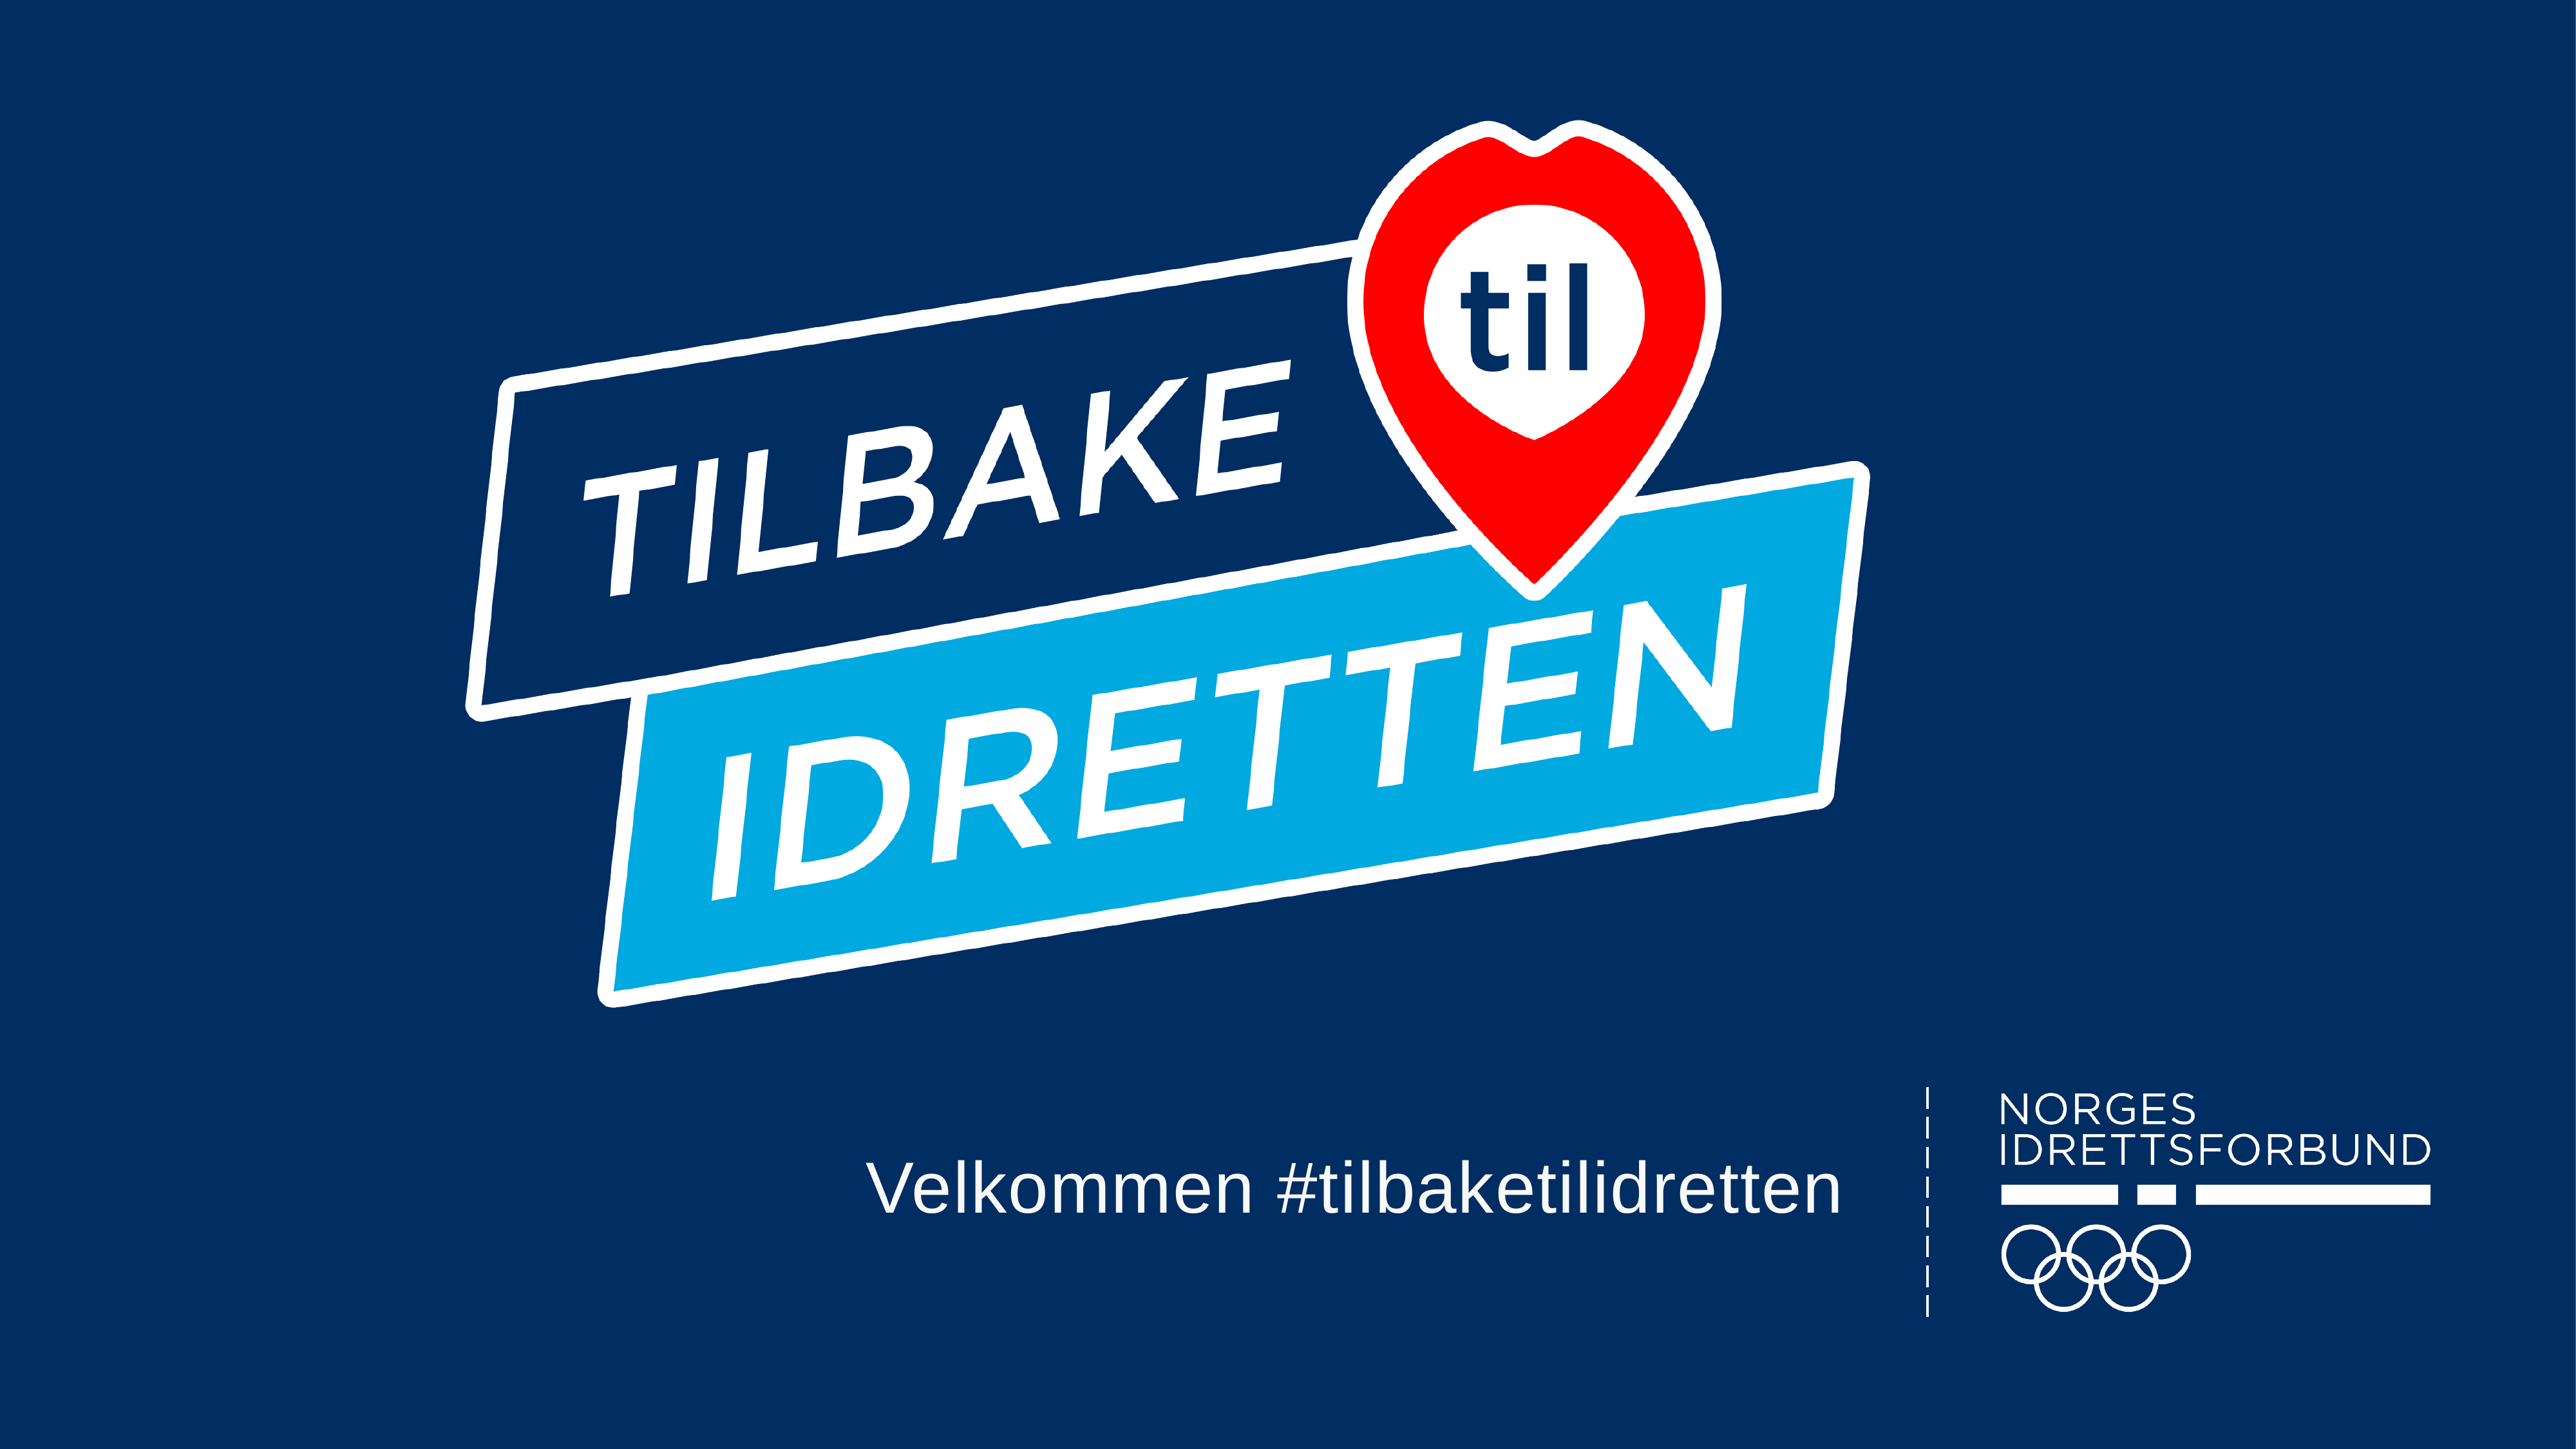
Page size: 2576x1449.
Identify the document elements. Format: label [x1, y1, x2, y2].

picture [1996, 1088, 2434, 1316]
picture [440, 95, 1886, 1025]
